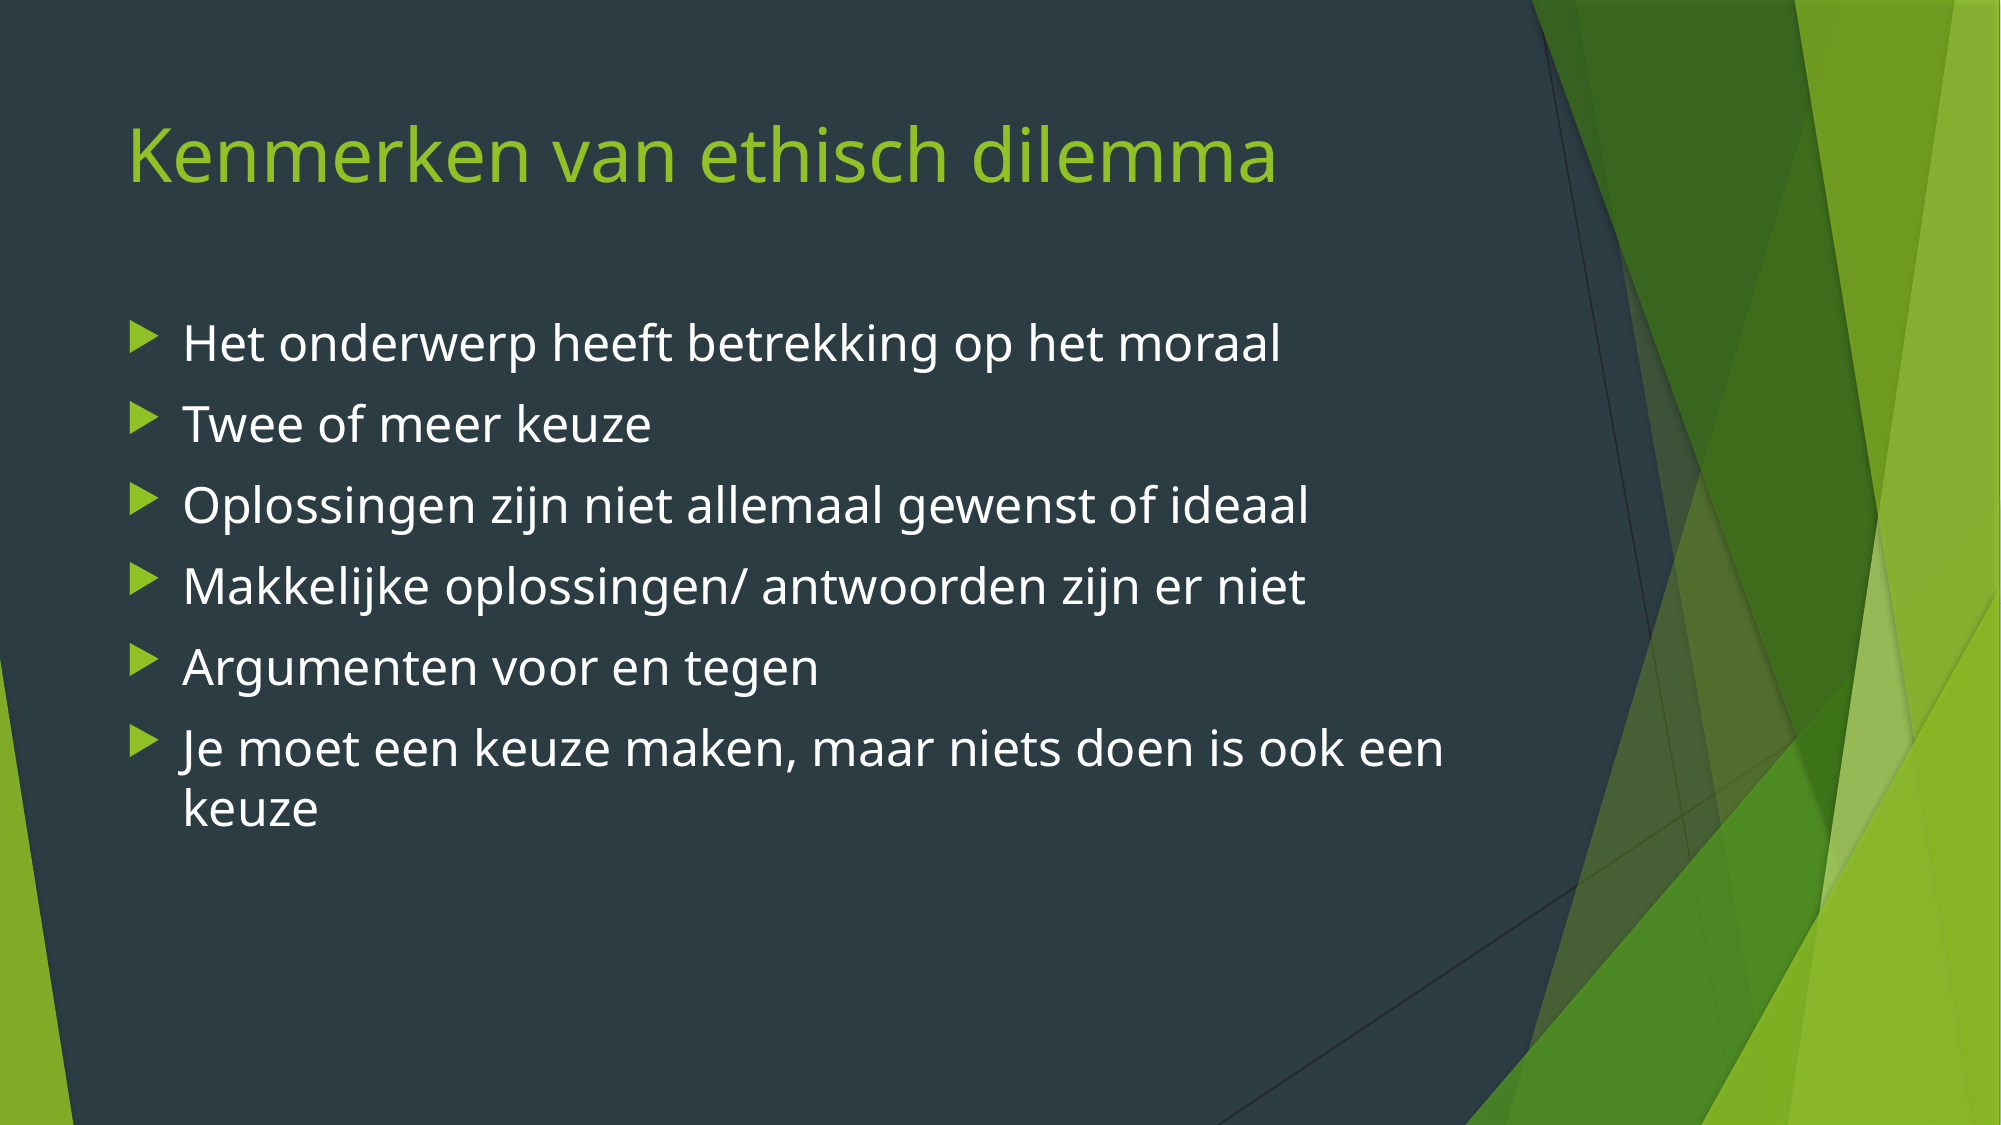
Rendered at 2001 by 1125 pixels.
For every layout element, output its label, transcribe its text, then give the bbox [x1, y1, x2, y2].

title Kenmerken van ethisch dilemma [111, 99, 1522, 304]
list Het onderwerp heeft betrekking op het moraal Twee of meer keuze Oplossingen zijn niet allemaal gewenst of ideaal Makkelijke oplossingen/ antwoorden zijn er niet Argumenten voor en tegen Je moet een keuze maken, maar niets doen is ook een keuze [111, 304, 1522, 941]
